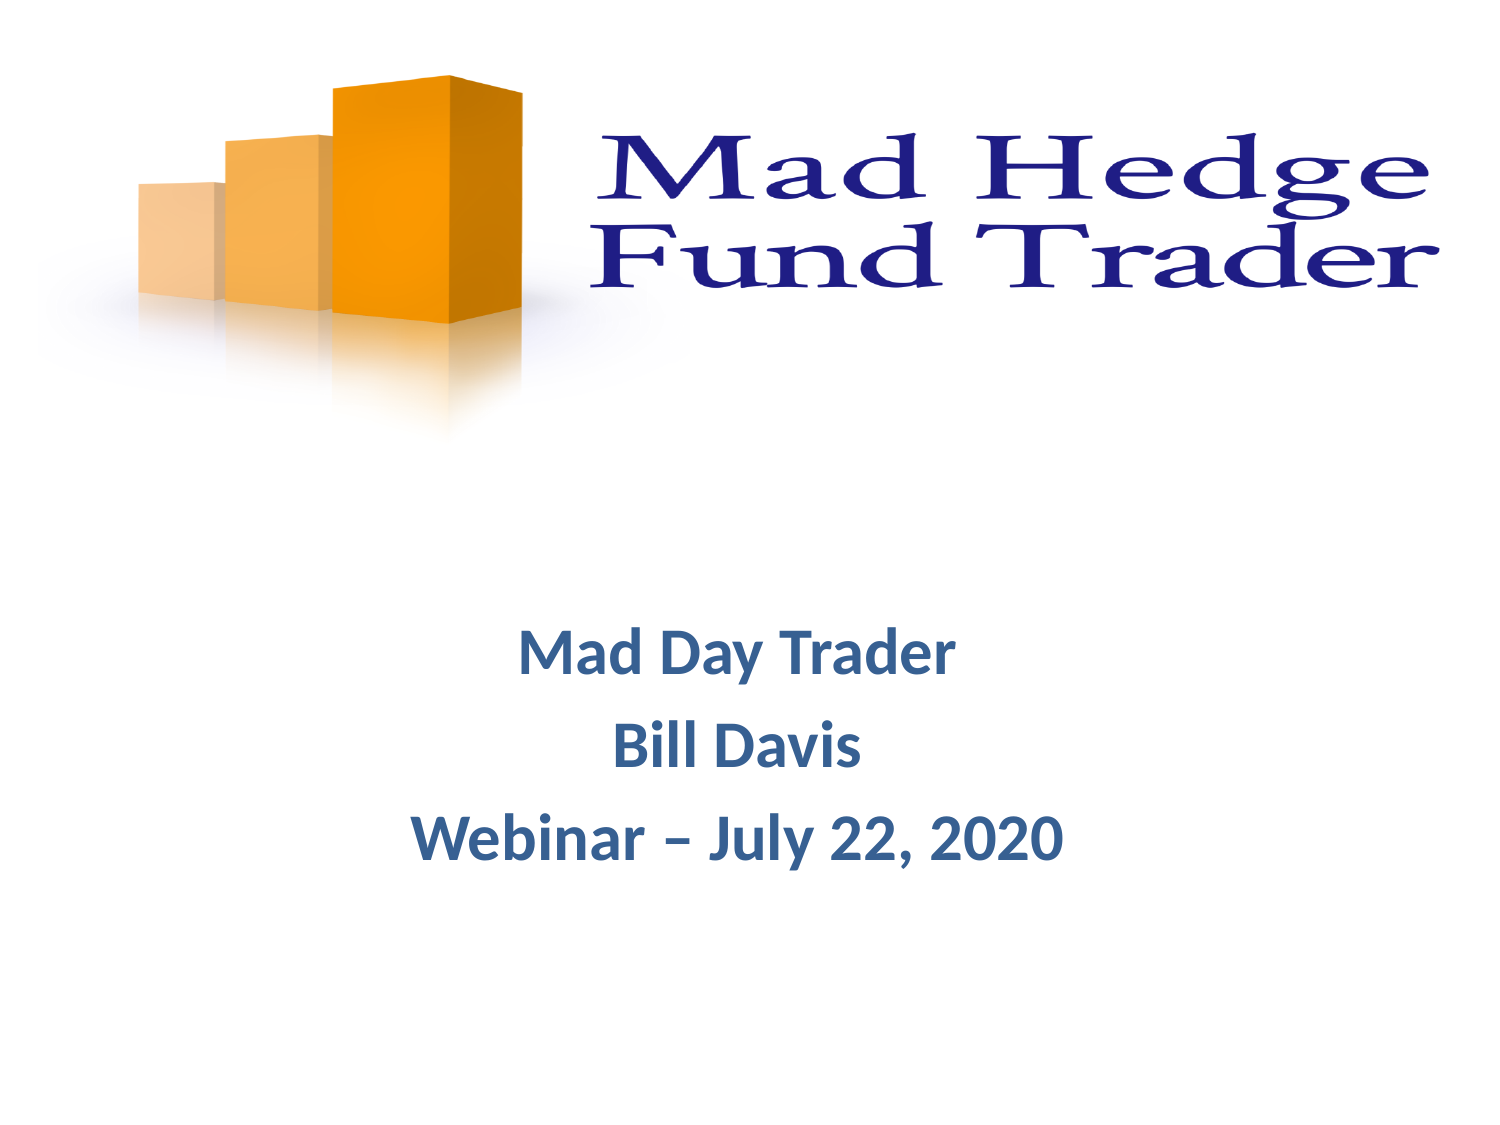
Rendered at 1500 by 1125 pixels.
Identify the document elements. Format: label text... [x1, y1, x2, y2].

picture [38, 37, 1463, 451]
subtitle Mad Day Trader Bill Davis Webinar – July 22, 2020 [62, 600, 1413, 1063]
